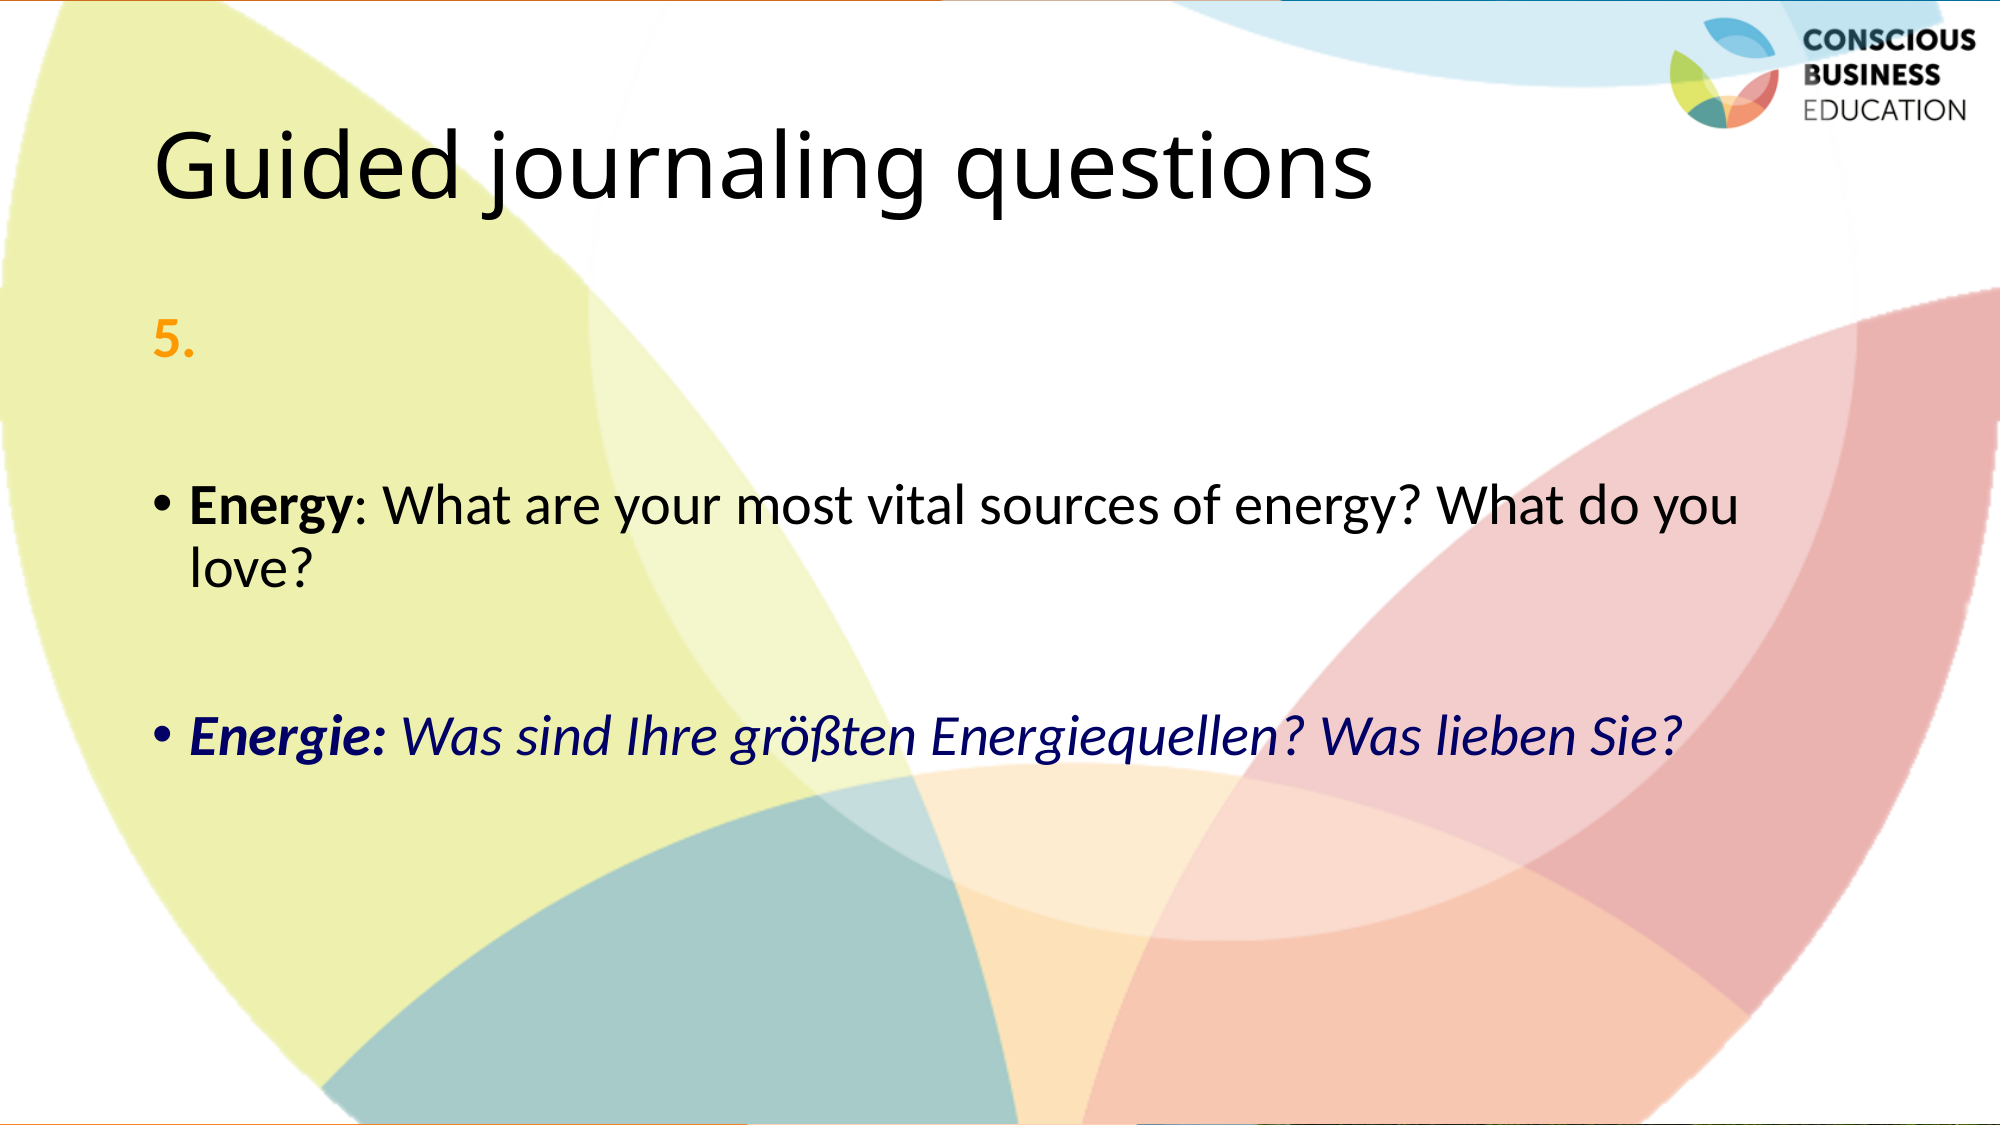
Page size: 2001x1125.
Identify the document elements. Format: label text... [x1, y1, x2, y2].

slide_number 13 [1412, 1042, 1863, 1103]
list 5. Energy: What are your most vital sources of energy? What do you love? Energie: Was sind Ihre größten Energiequellen? Was lieben Sie? [137, 299, 1863, 1014]
title Guided journaling questions [137, 59, 1863, 278]
picture [0, 0, 2000, 1125]
